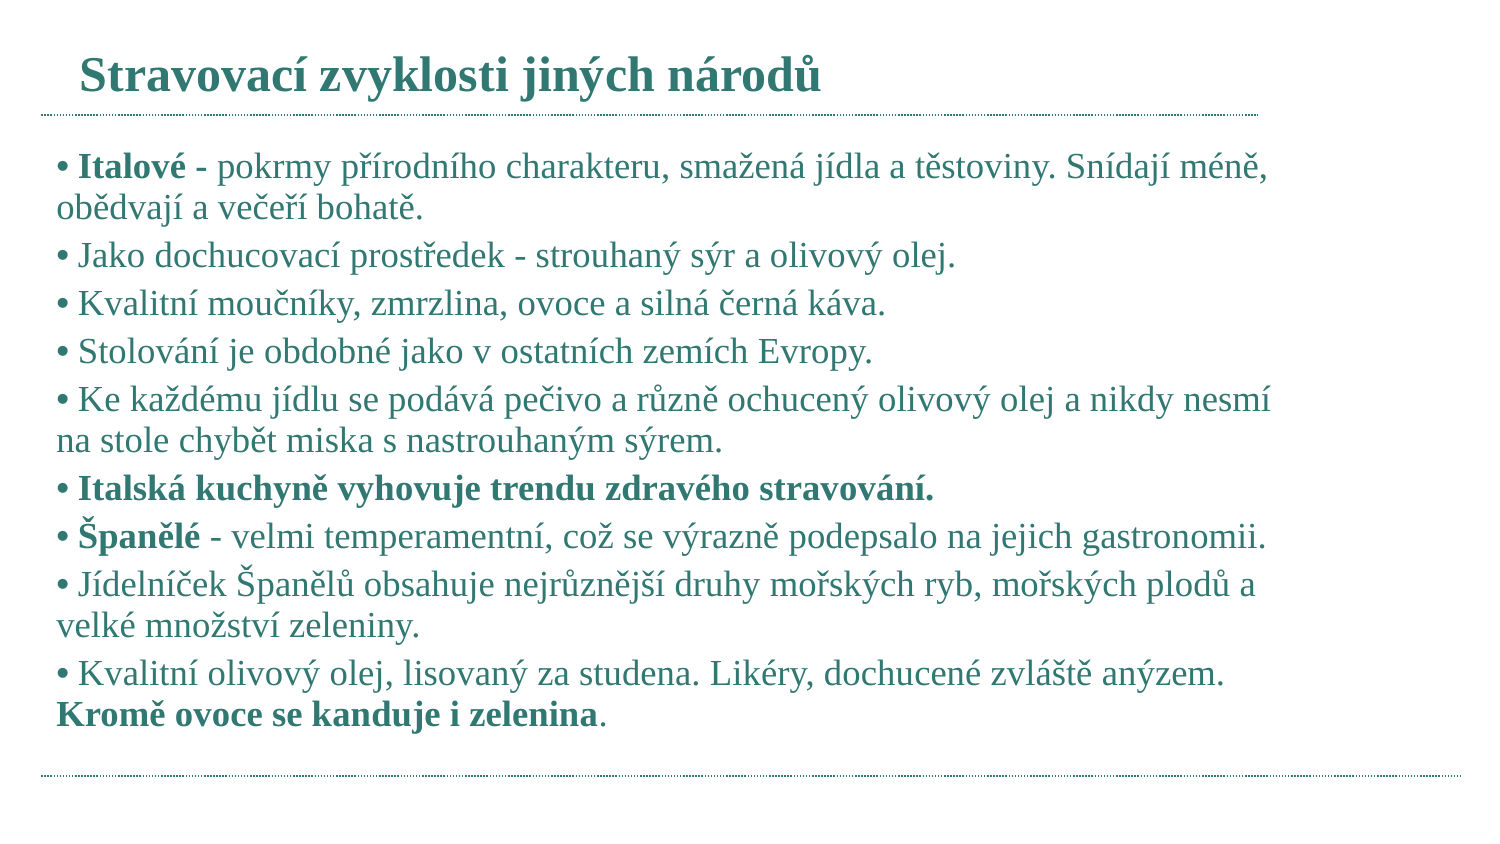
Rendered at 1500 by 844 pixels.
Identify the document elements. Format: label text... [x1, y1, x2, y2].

text_box Italové - pokrmy přírodního charakteru, smažená jídla a těstoviny. Snídají méně, obědvají a večeří bohatě. Jako dochucovací prostředek - strouhaný sýr a olivový olej. Kvalitní moučníky, zmrzlina, ovoce a silná černá káva. Stolování je obdobné jako v ostatních zemích Evropy. Ke každému jídlu se podává pečivo a různě ochucený olivový olej a nikdy nesmí na stole chybět miska s nastrouhaným sýrem. Italská kuchyně vyhovuje trendu zdravého stravování. Španělé - velmi temperamentní, což se výrazně podepsalo na jejich gastronomii. Jídelníček Španělů obsahuje nejrůznější druhy mořských ryb, mořských plodů a velké množství zeleniny. Kvalitní olivový olej, lisovaný za studena. Likéry, dochucené zvláště anýzem. Kromě ovoce se kanduje i zelenina. [41, 138, 1294, 777]
text_box Stravovací zvyklosti jiných národů [64, 34, 1022, 170]
